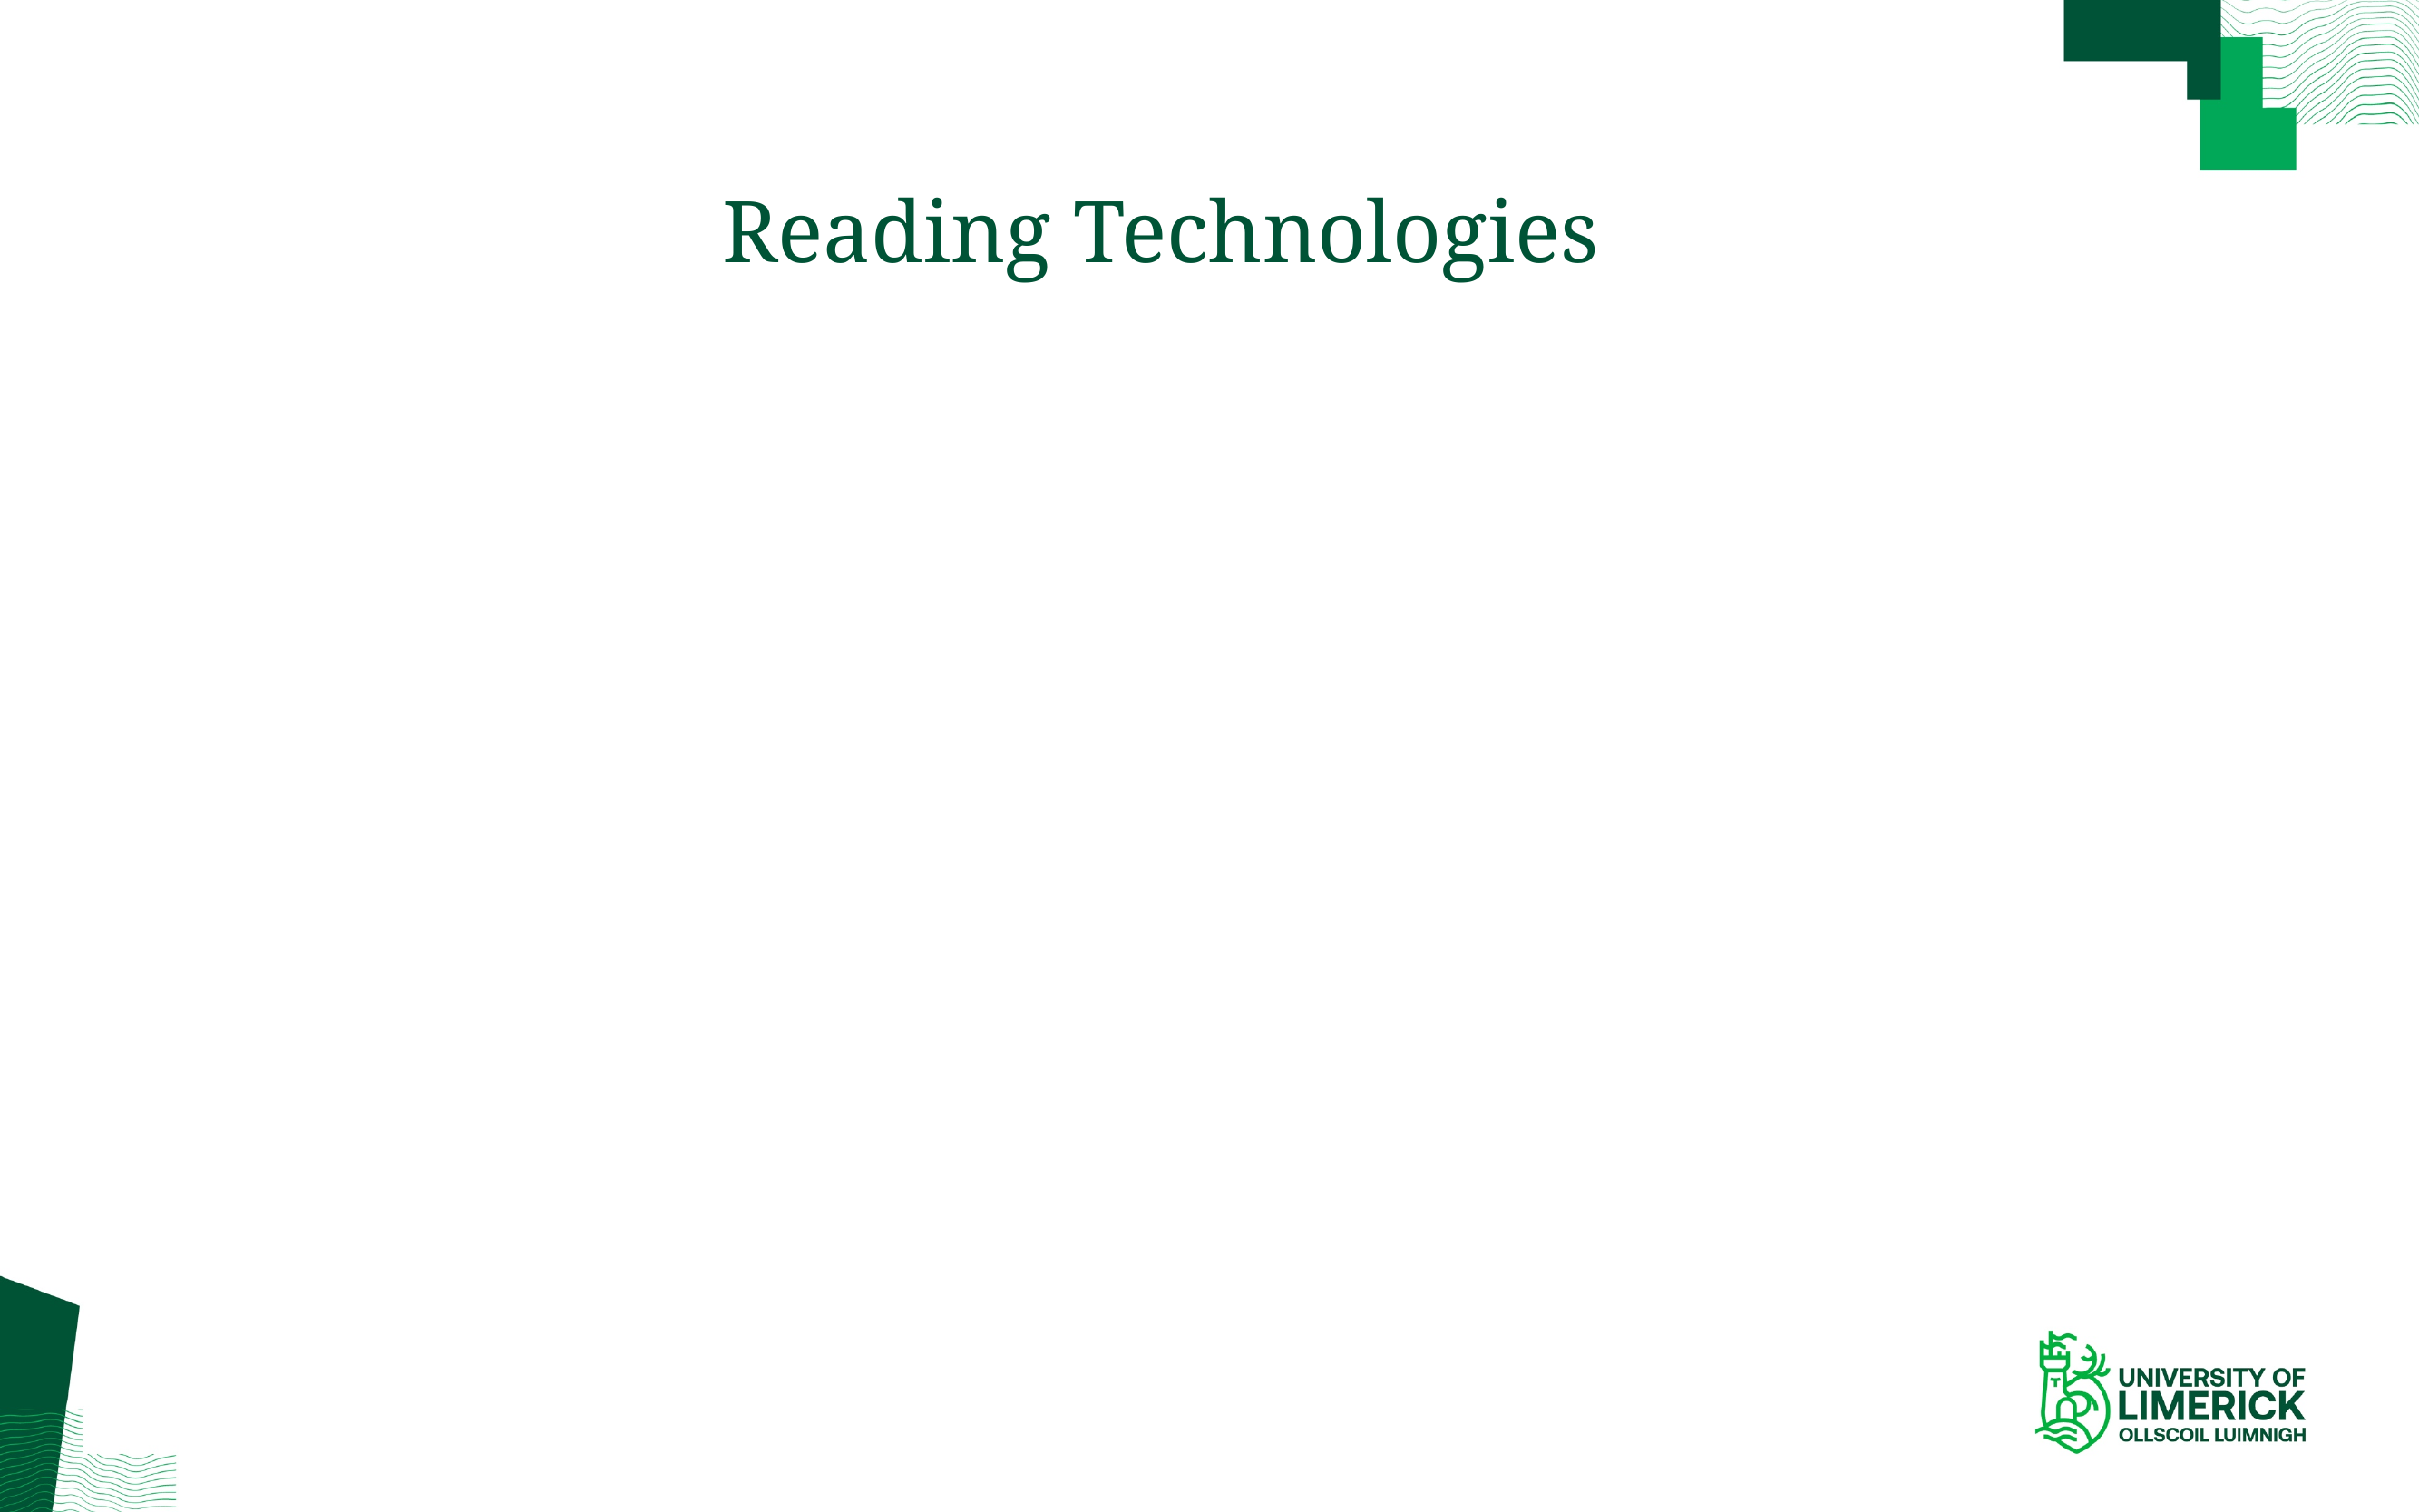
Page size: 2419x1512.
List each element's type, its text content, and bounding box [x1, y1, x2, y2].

title Reading Technologies [128, 181, 2215, 337]
picture [0, 0, 2419, 1512]
